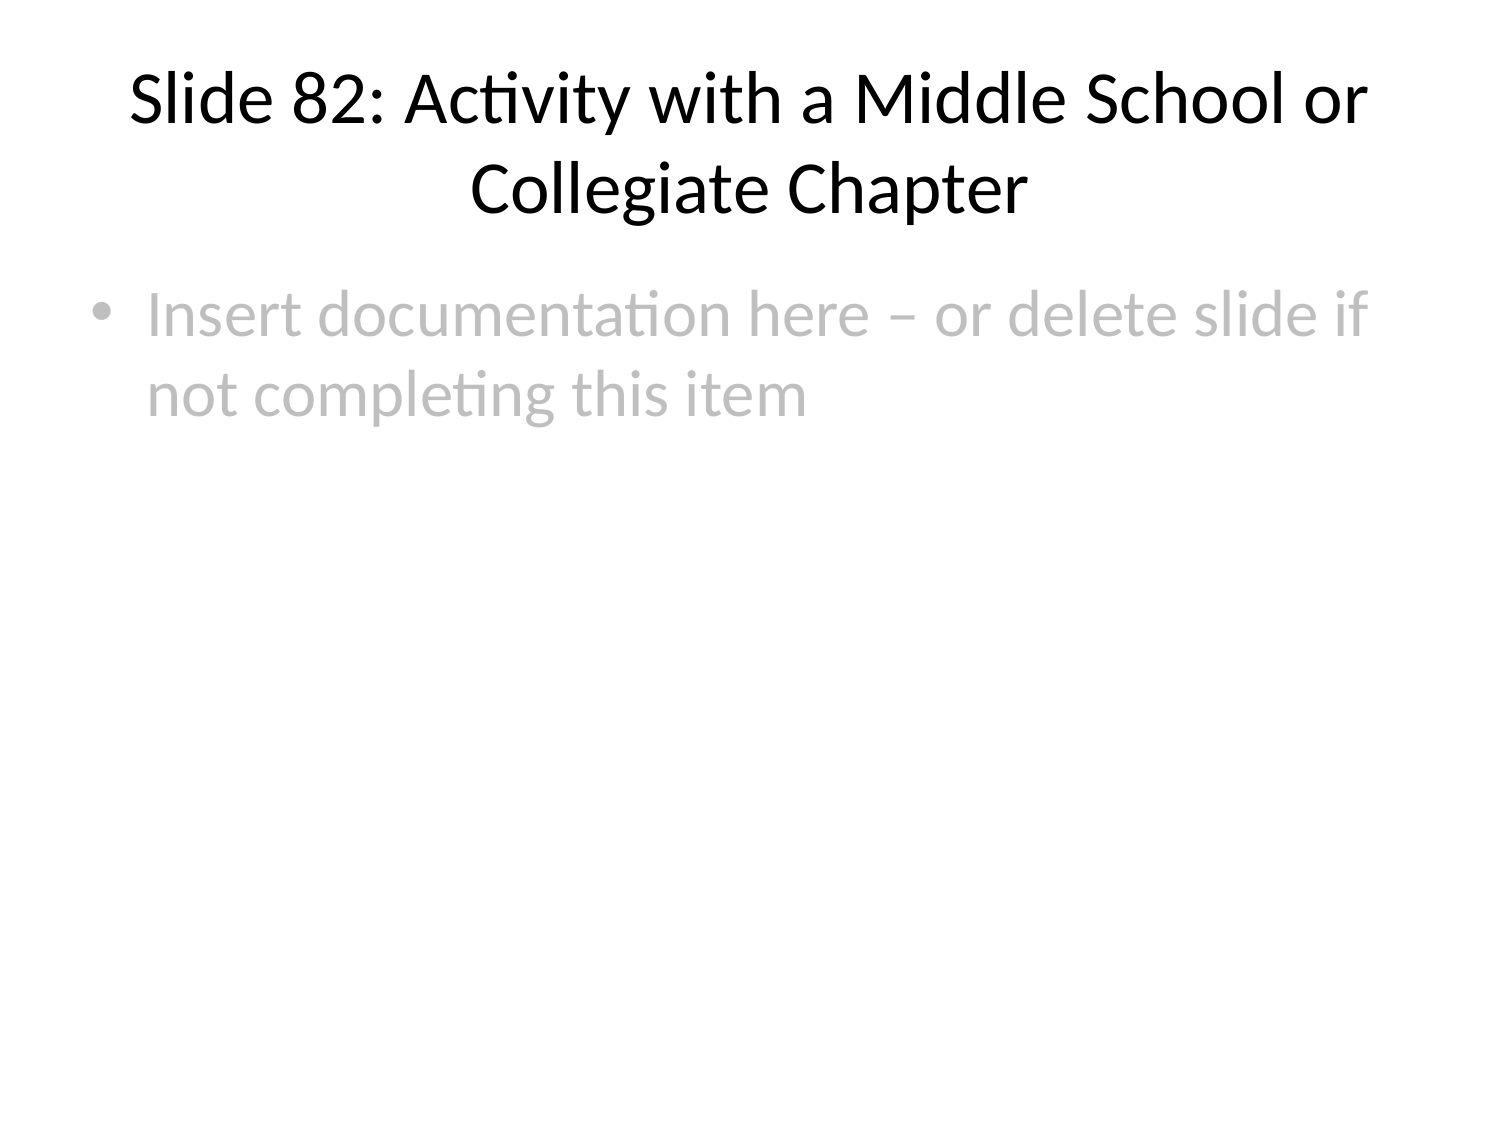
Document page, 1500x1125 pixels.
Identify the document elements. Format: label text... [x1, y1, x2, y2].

list Insert documentation here – or delete slide if not completing this item [75, 262, 1425, 1005]
title Slide 82: Activity with a Middle School or Collegiate Chapter [75, 45, 1425, 233]
